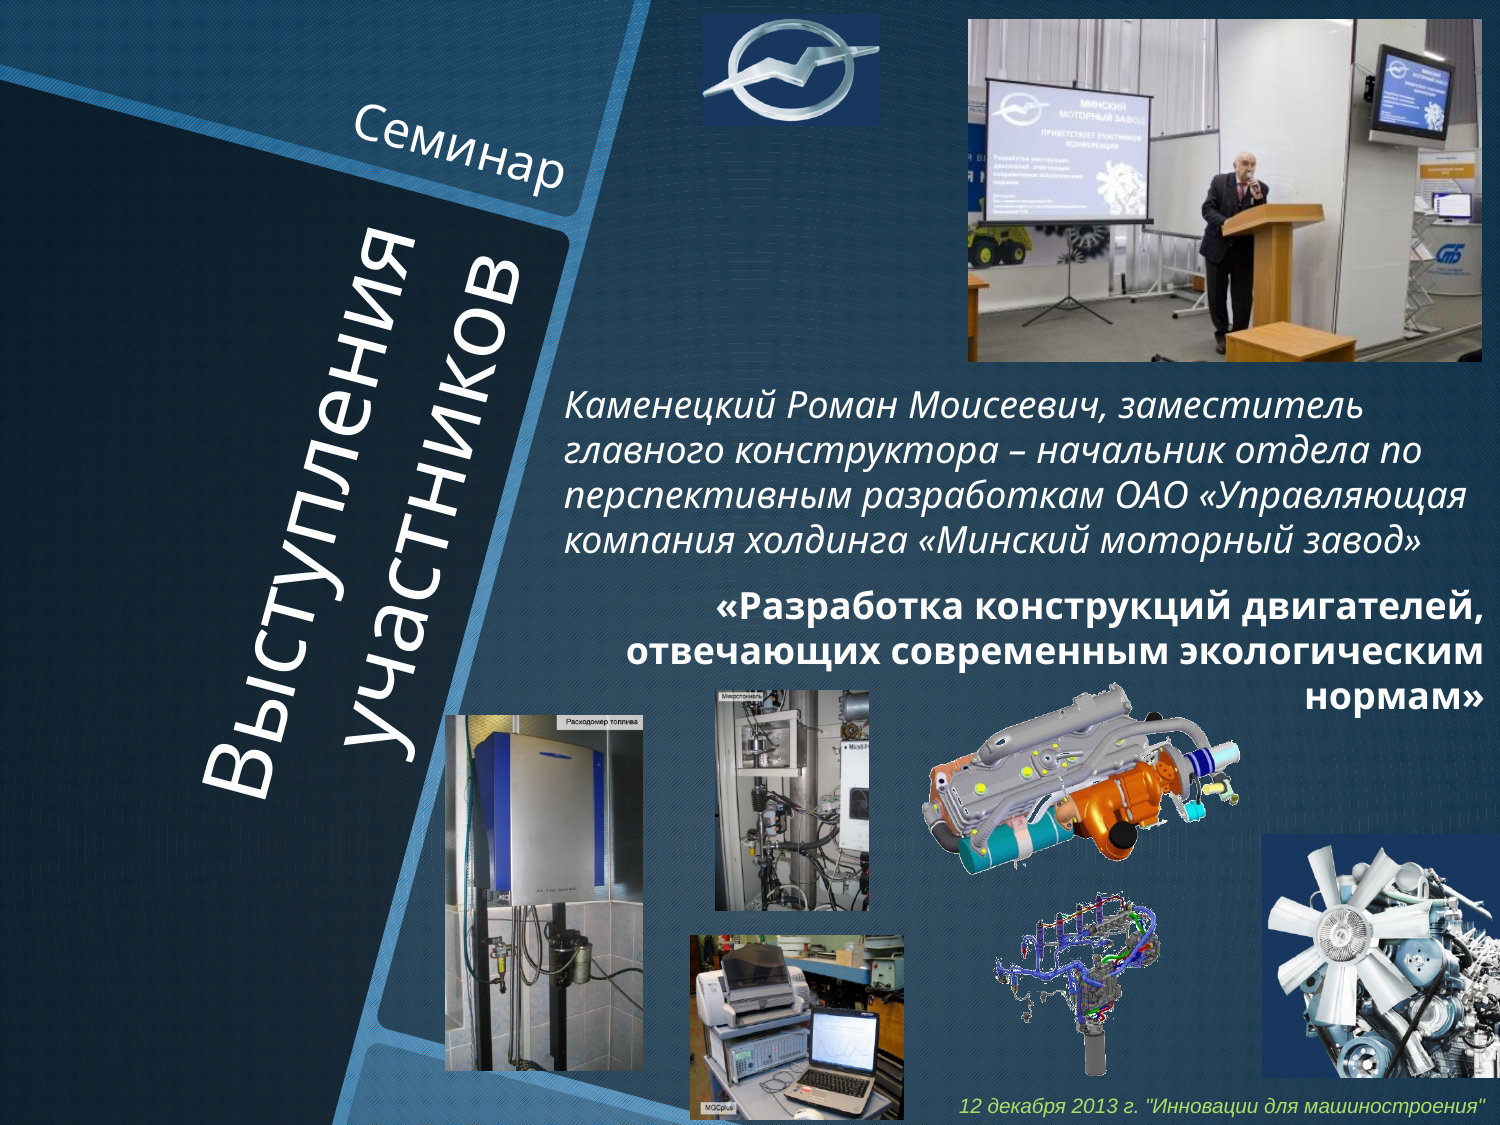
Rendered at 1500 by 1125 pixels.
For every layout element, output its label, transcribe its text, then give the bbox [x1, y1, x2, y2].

picture [1262, 833, 1500, 1079]
picture [690, 935, 904, 1121]
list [967, 18, 1482, 363]
title Выступления участников [69, 181, 554, 1056]
picture [993, 890, 1163, 1079]
picture [715, 690, 869, 912]
text_box «Разработка конструкций двигателей, отвечающих современным экологическим нормам» [501, 574, 1500, 725]
picture [702, 14, 881, 126]
picture [445, 715, 644, 1071]
picture [920, 671, 1247, 879]
text_box Семинар [312, 54, 596, 213]
footer 12 декабря 2013 г. "Инновации для машиностроения" [911, 1081, 1500, 1125]
text_box Каменецкий Роман Моисеевич, заместитель главного конструктора – начальник отдела по перспективным разработкам ОАО «Управляющая компания холдинга «Минский моторный завод» [549, 373, 1500, 569]
